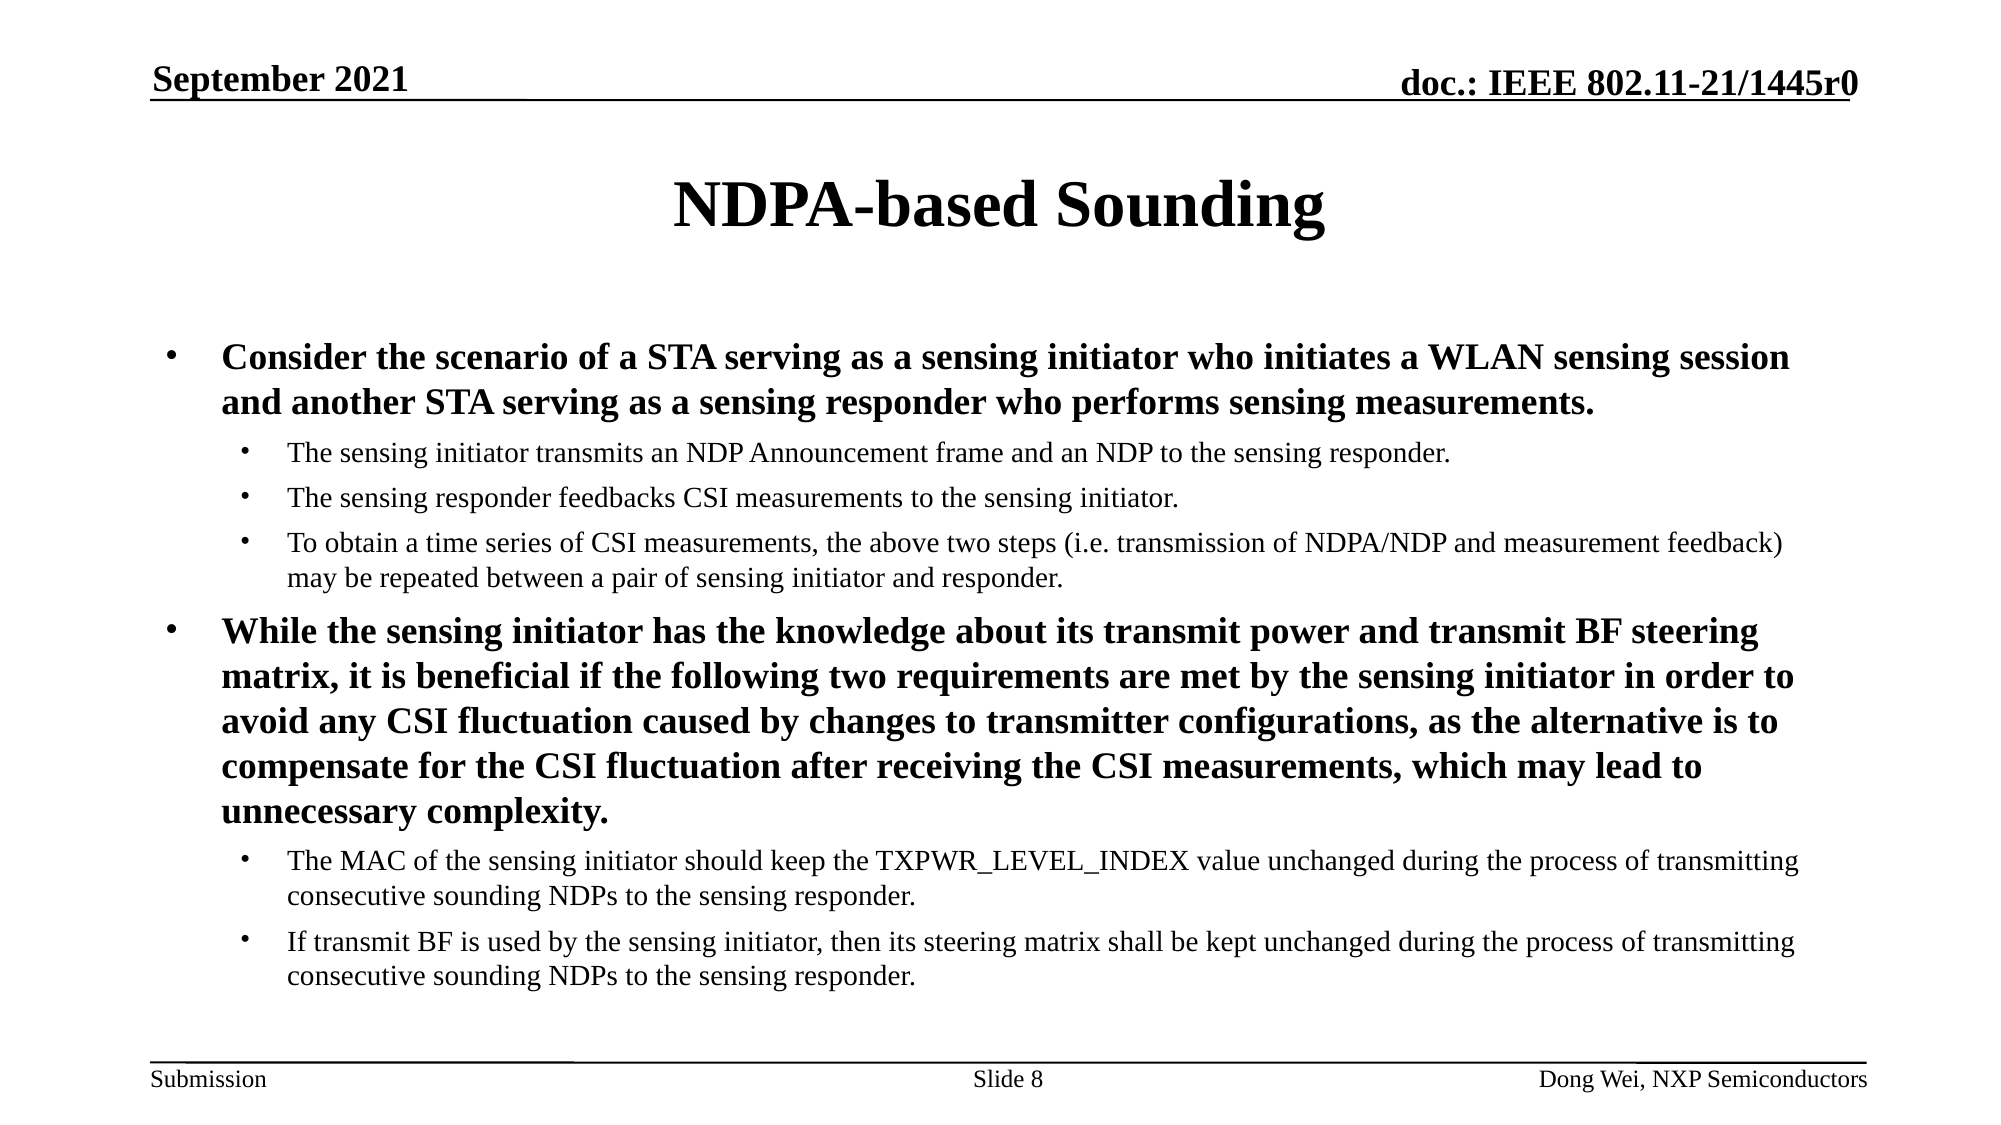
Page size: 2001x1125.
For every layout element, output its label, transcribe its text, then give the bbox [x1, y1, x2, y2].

footer Dong Wei, NXP Semiconductors [1171, 1061, 1869, 1093]
slide_number Slide 8 [950, 1061, 1067, 1123]
title NDPA-based Sounding [149, 112, 1850, 288]
list Consider the scenario of a STA serving as a sensing initiator who initiates a WLAN sensing session and another STA serving as a sensing responder who performs sensing measurements. The sensing initiator transmits an NDP Announcement frame and an NDP to the sensing responder. The sensing responder feedbacks CSI measurements to the sensing initiator. To obtain a time series of CSI measurements, the above two steps (i.e. transmission of NDPA/NDP and measurement feedback) may be repeated between a pair of sensing initiator and responder. While the sensing initiator has the knowledge about its transmit power and transmit BF steering matrix, it is beneficial if the following two requirements are met by the sensing initiator in order to avoid any CSI fluctuation caused by changes to transmitter configurations, as the alternative is to compensate for the CSI fluctuation after receiving the CSI measurements, which may lead to unnecessary complexity. The MAC of the sensing initiator should keep the TXPWR_LEVEL_INDEX value unchanged during the process of transmitting consecutive sounding NDPs to the sensing responder. If transmit BF is used by the sensing initiator, then its steering matrix shall be kept unchanged during the process of transmitting consecutive sounding NDPs to the sensing responder. [149, 324, 1850, 1000]
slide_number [152, 54, 563, 100]
